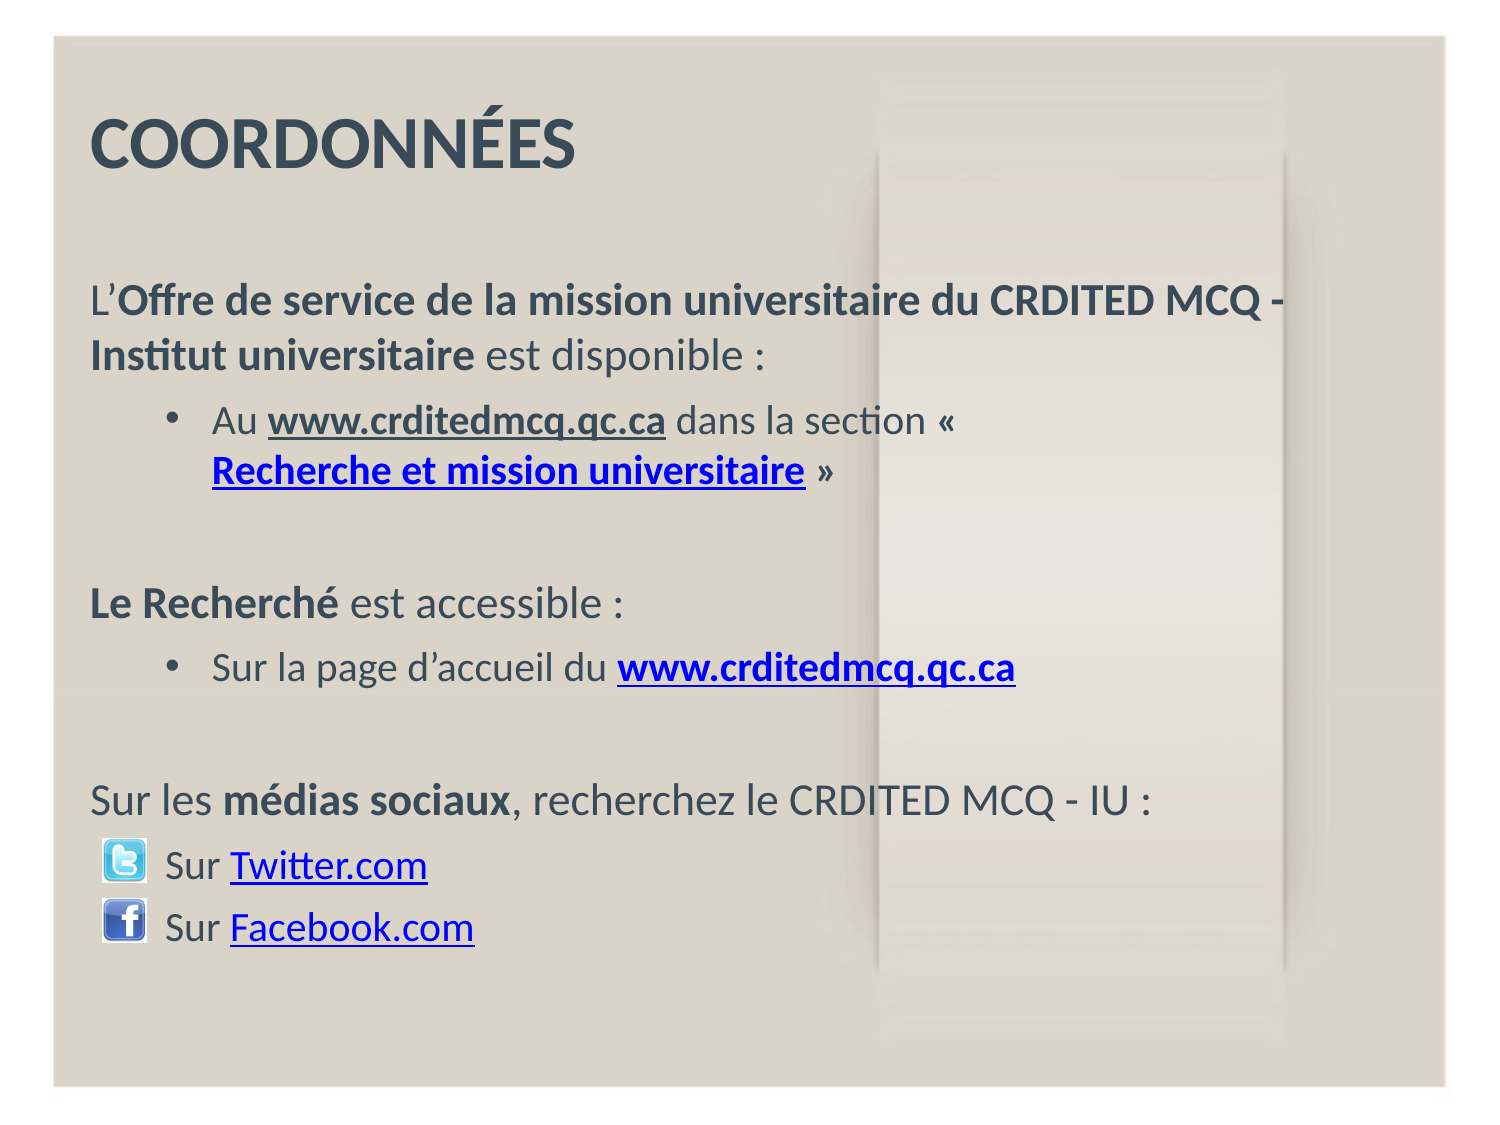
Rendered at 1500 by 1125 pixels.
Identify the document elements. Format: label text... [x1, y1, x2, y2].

picture [0, 0, 1500, 1125]
list L’Offre de service de la mission universitaire du CRDITED MCQ - Institut universitaire est disponible : Au www.crditedmcq.qc.ca dans la section « Recherche et mission universitaire » Le Recherché est accessible : Sur la page d’accueil du www.crditedmcq.qc.ca Sur les médias sociaux, recherchez le CRDITED MCQ - IU : Sur Twitter.com Sur Facebook.com [75, 262, 1425, 1005]
title Coordonnées [75, 45, 1425, 233]
